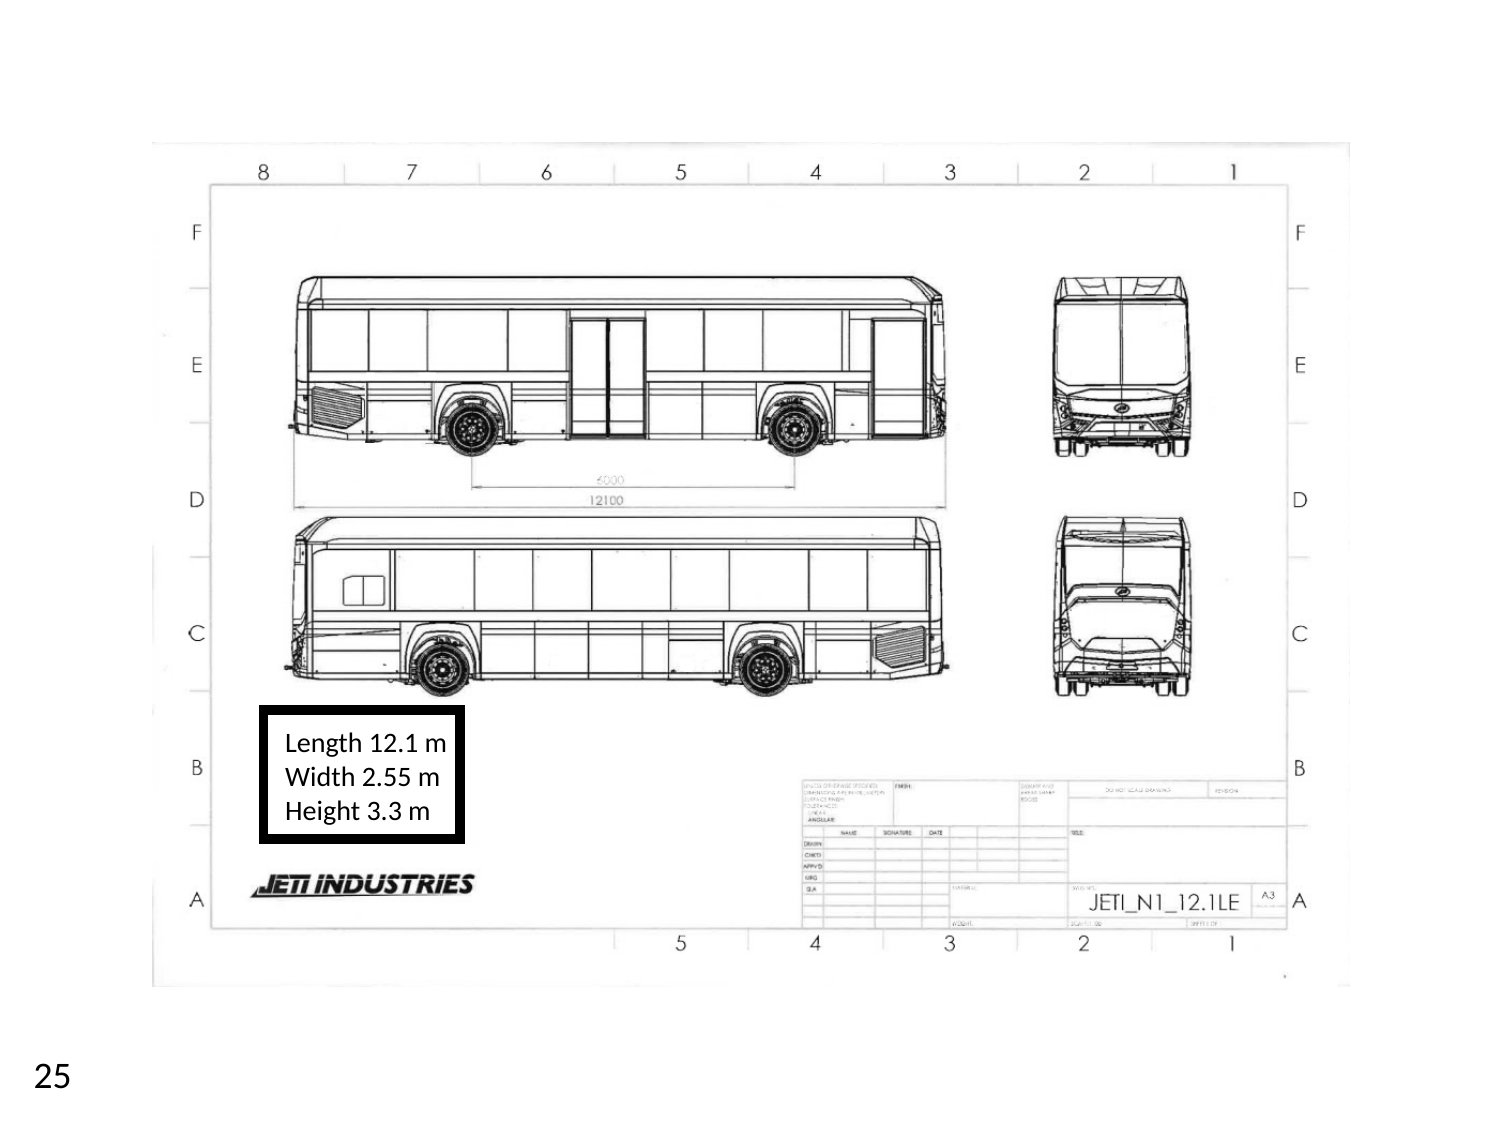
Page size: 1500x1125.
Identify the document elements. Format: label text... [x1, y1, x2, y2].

picture [150, 142, 1350, 987]
text_box 25 [18, 1043, 89, 1125]
